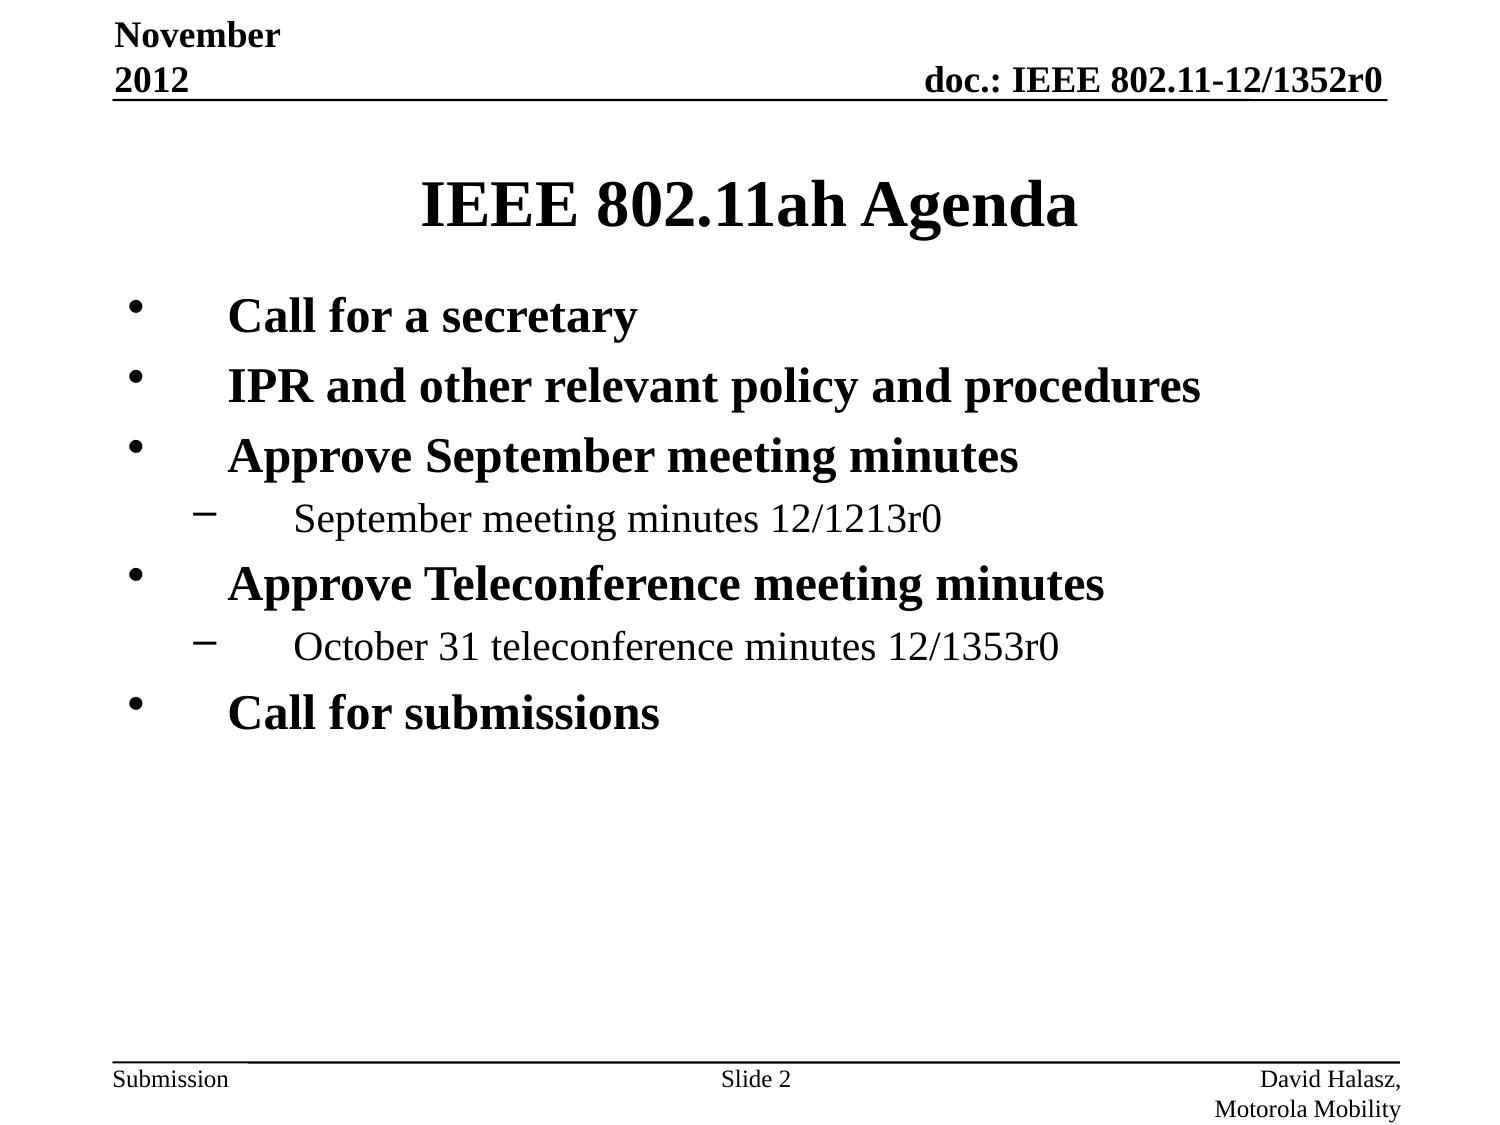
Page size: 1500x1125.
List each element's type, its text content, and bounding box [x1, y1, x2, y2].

slide_number Slide 2 [712, 1061, 800, 1093]
list Call for a secretary IPR and other relevant policy and procedures Approve September meeting minutes September meeting minutes 12/1213r0 Approve Teleconference meeting minutes October 31 teleconference minutes 12/1353r0 Call for submissions [112, 274, 1388, 951]
footer David Halasz, Motorola Mobility [1185, 1061, 1402, 1093]
title IEEE 802.11ah Agenda [112, 112, 1388, 274]
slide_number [114, 54, 333, 101]
